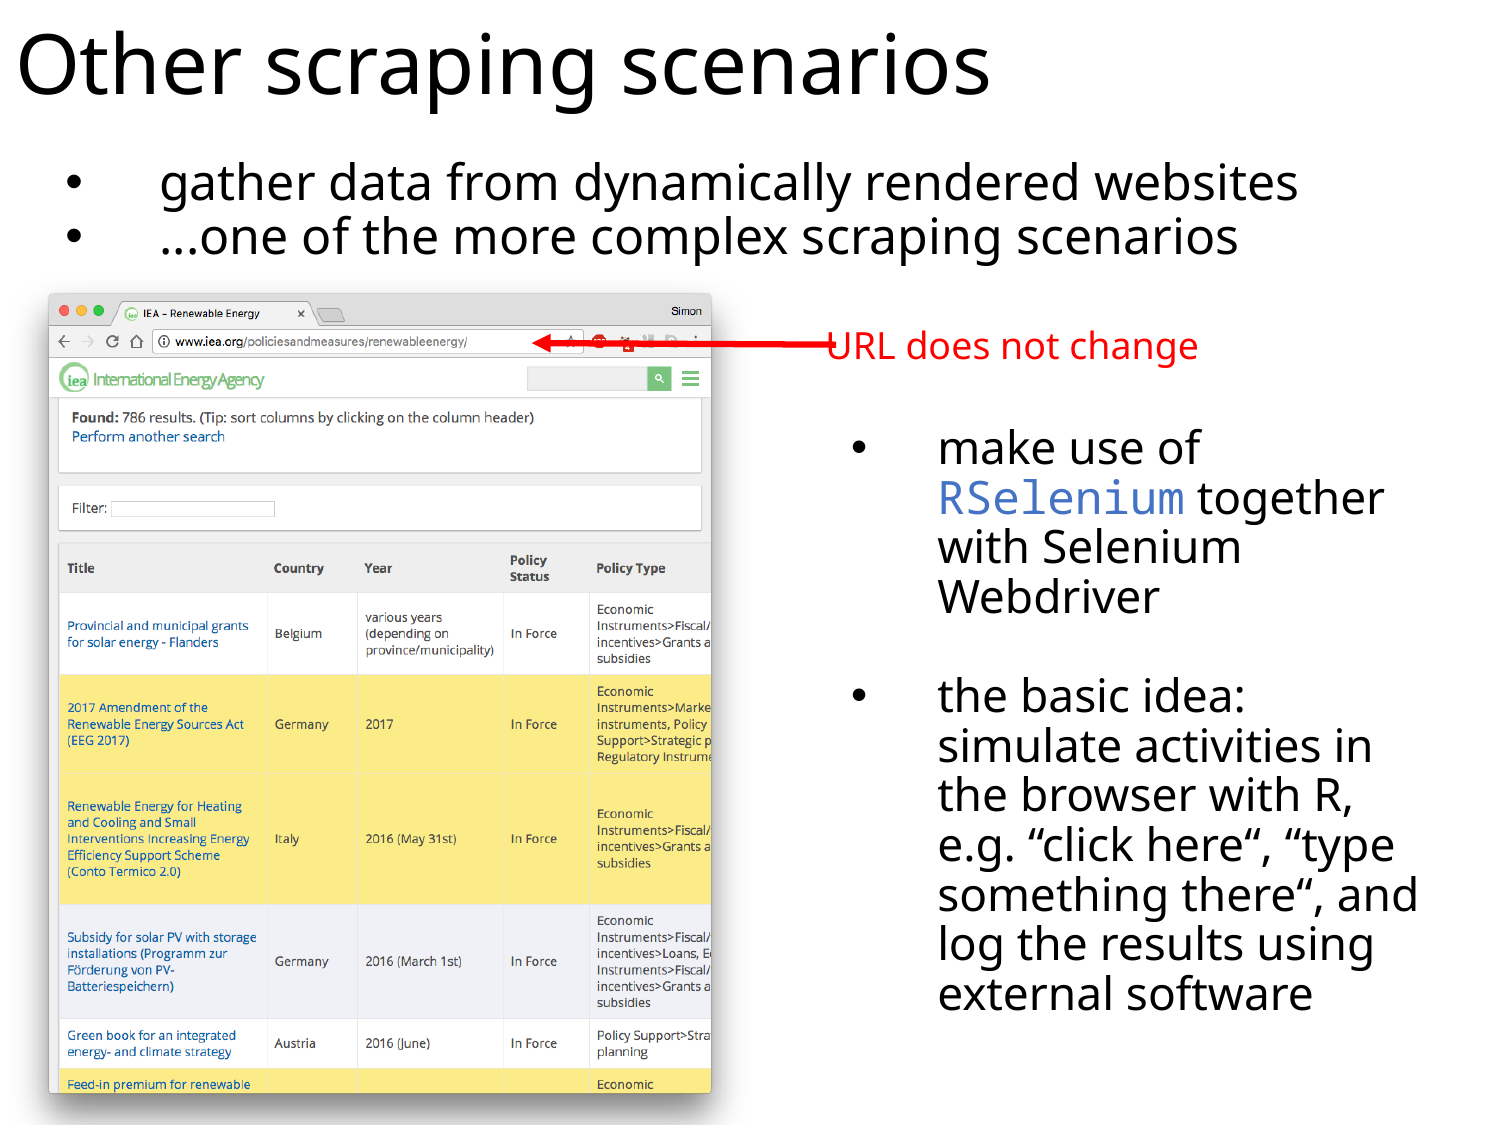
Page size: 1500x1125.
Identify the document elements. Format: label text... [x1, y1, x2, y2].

picture [0, 266, 759, 1125]
text_box URL does not change [808, 314, 1216, 375]
text_box make use of RSelenium together with Selenium Webdriver the basic idea: simulate activities in the browser with R, e.g. “click here“, “type something there“, and log the results using external software [836, 417, 1443, 1068]
text_box gather data from dynamically rendered websites ...one of the more complex scraping scenarios [50, 150, 1450, 774]
text_box Other scraping scenarios [0, 0, 1500, 135]
